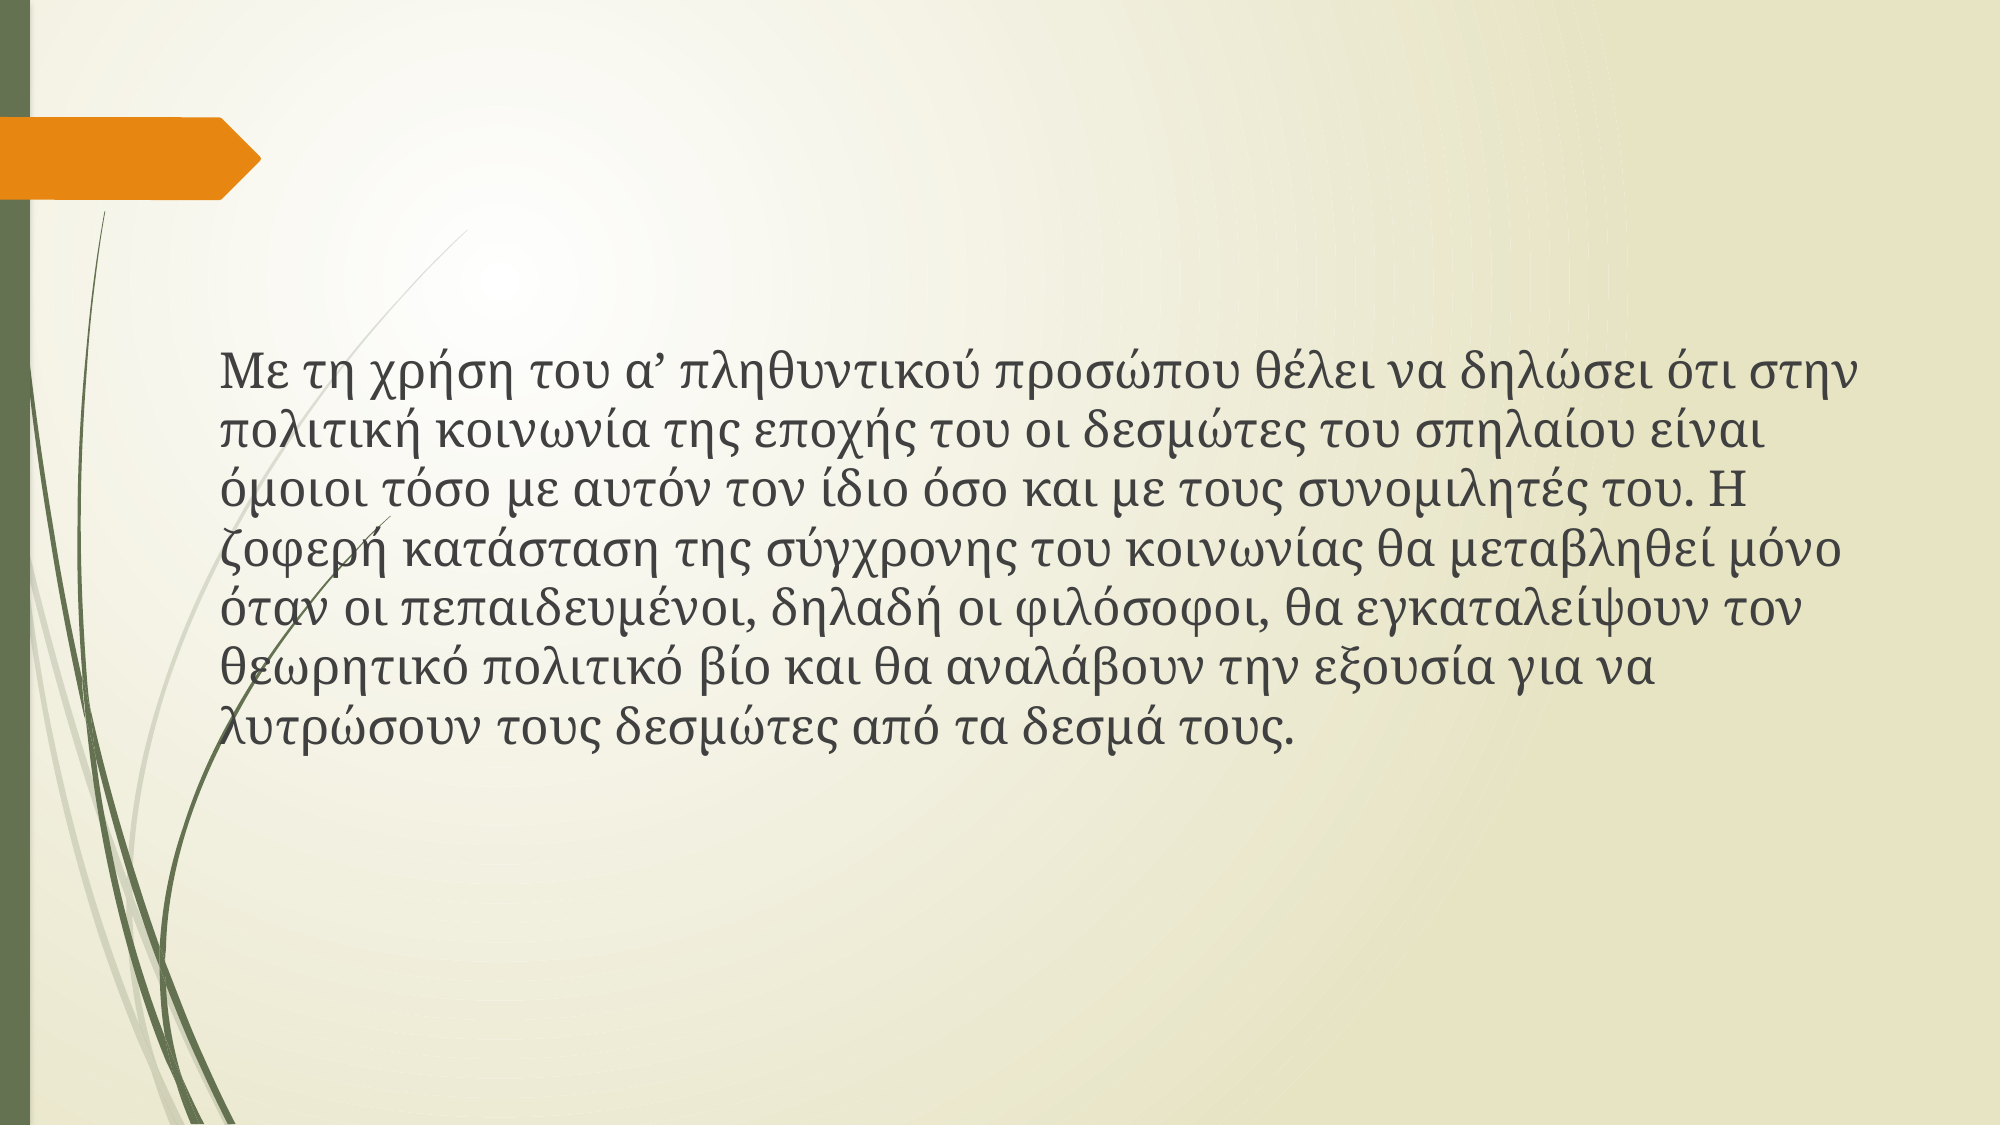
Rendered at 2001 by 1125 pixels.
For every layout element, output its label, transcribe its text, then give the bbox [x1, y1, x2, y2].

list Με τη χρήση του α’ πληθυντικού προσώπου θέλει να δηλώσει ότι στην πολιτική κοινωνία της εποχής του οι δεσμώτες του σπηλαίου είναι όμοιοι τόσο με αυτόν τον ίδιο όσο και με τους συνομιλητές του. Η ζοφερή κατάσταση της σύγχρονης του κοινωνίας θα μεταβληθεί μόνο όταν οι πεπαιδευμένοι, δηλαδή οι φιλόσοφοι, θα εγκαταλείψουν τον θεωρητικό πολιτικό βίο και θα αναλάβουν την εξουσία για να λυτρώσουν τους δεσμώτες από τα δεσμά τους. [204, 331, 1925, 766]
